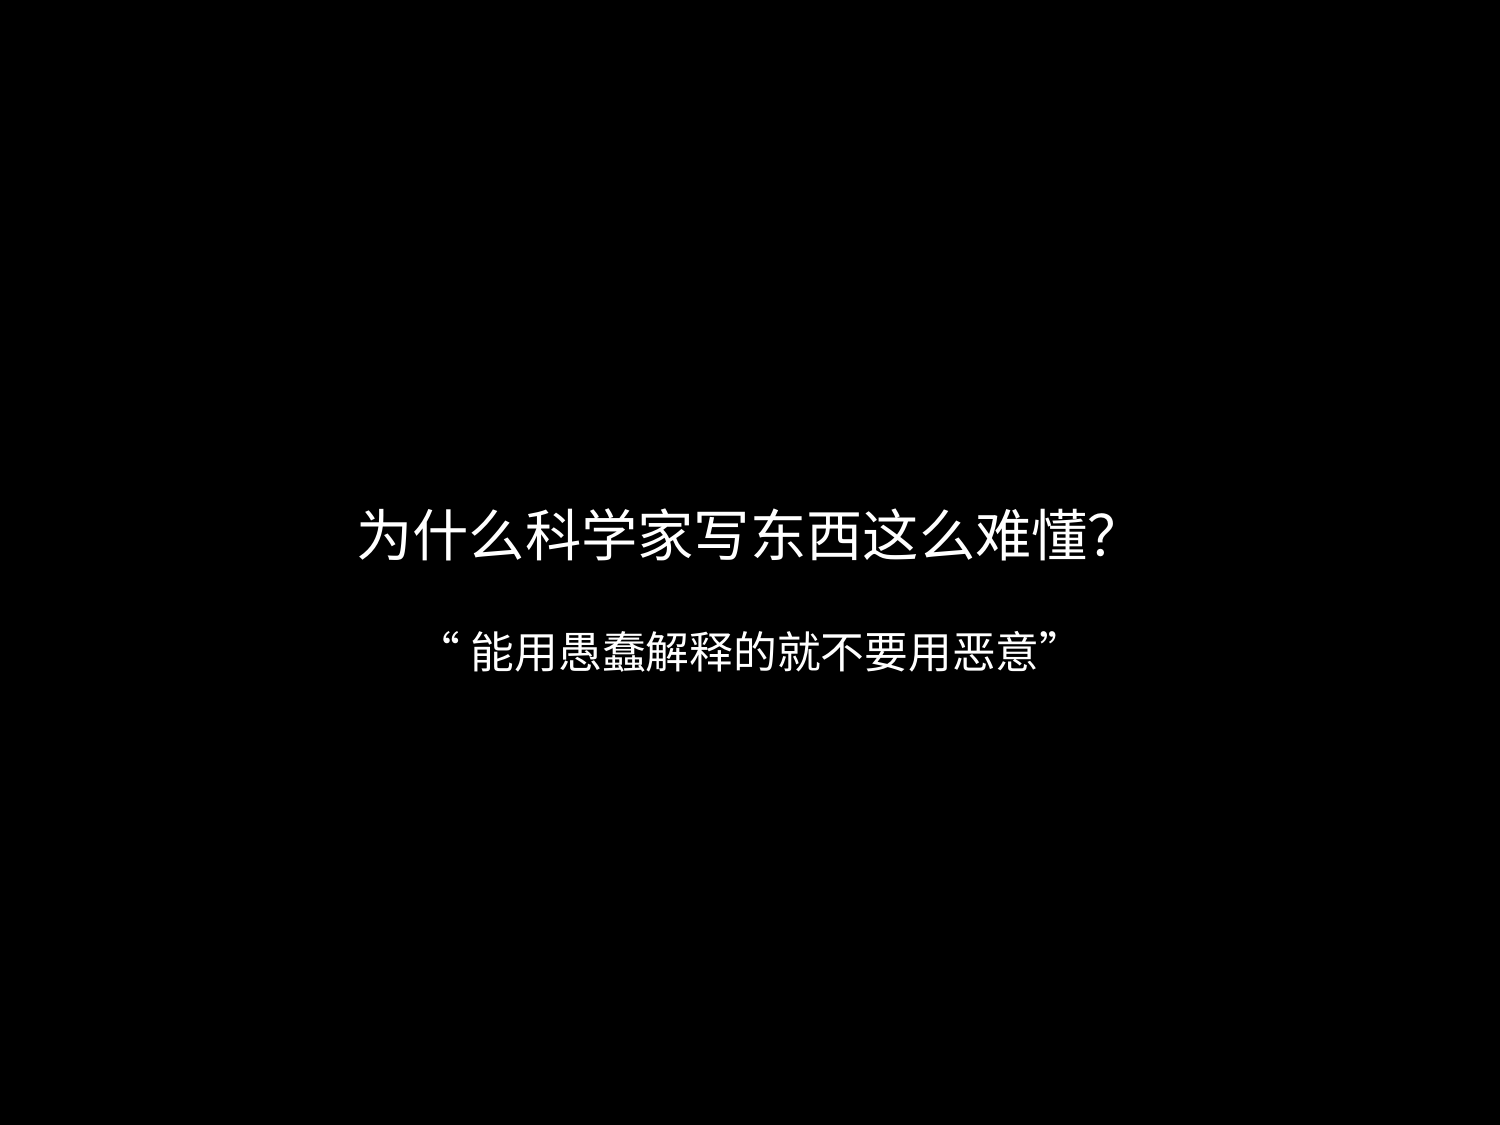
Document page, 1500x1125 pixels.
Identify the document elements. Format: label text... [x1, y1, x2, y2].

subtitle “能用愚蠢解释的就不要用恶意” [187, 590, 1313, 863]
title 为什么科学家写东西这么难懂？ [187, 184, 1313, 576]
